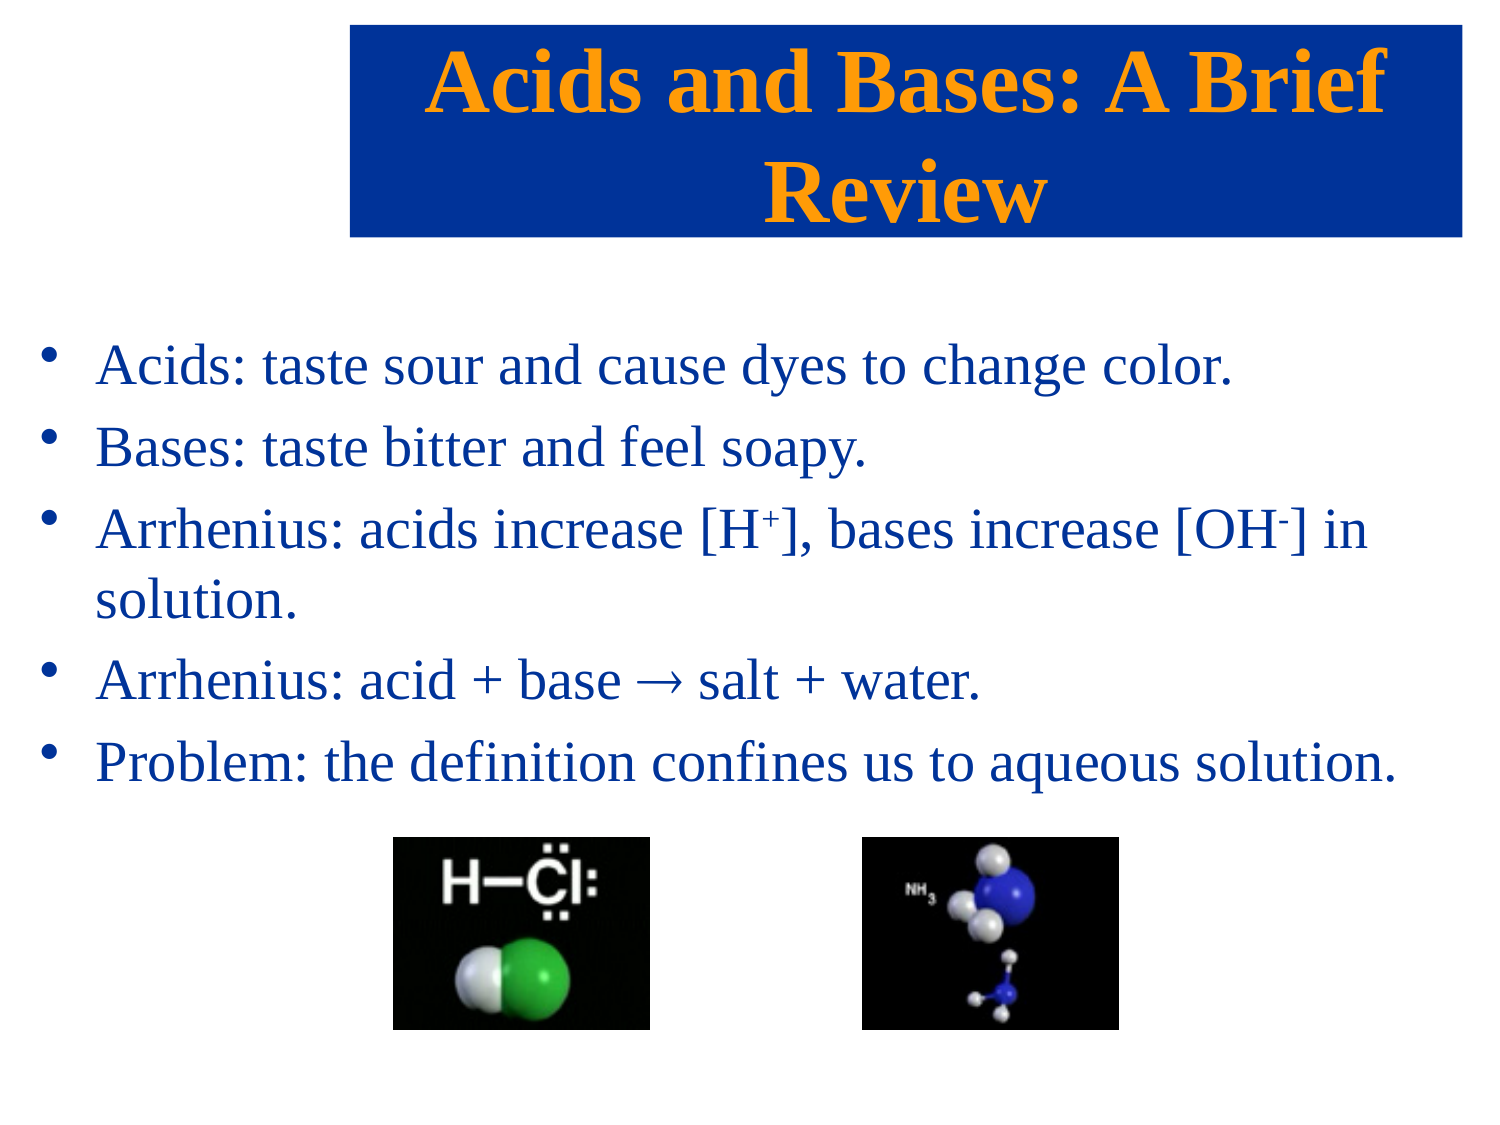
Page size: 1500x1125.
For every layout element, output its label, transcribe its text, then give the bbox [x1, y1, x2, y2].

picture [393, 837, 651, 1030]
picture [862, 837, 1119, 1030]
text_box Acids: taste sour and cause dyes to change color. Bases: taste bitter and feel soapy. Arrhenius: acids increase [H+], bases increase [OH-] in solution. Arrhenius: acid + base  salt + water. Problem: the definition confines us to aqueous solution. [24, 237, 1463, 913]
text_box Acids and Bases: A Brief Review [349, 24, 1463, 238]
